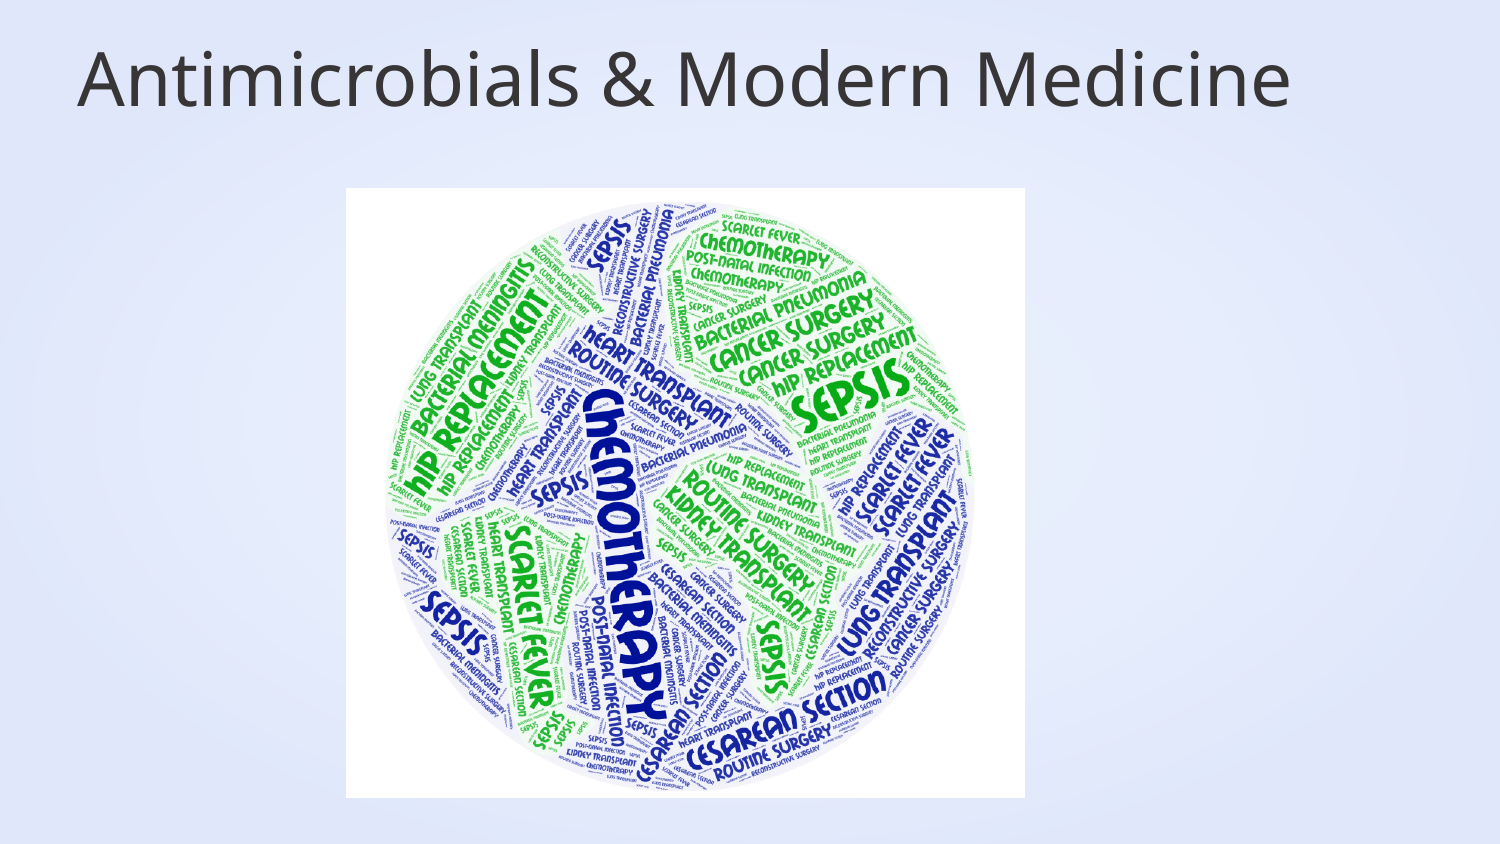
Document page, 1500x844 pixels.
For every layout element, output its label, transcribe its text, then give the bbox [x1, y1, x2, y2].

title Antimicrobials & Modern Medicine [0, 16, 1386, 122]
picture [0, 0, 1500, 844]
